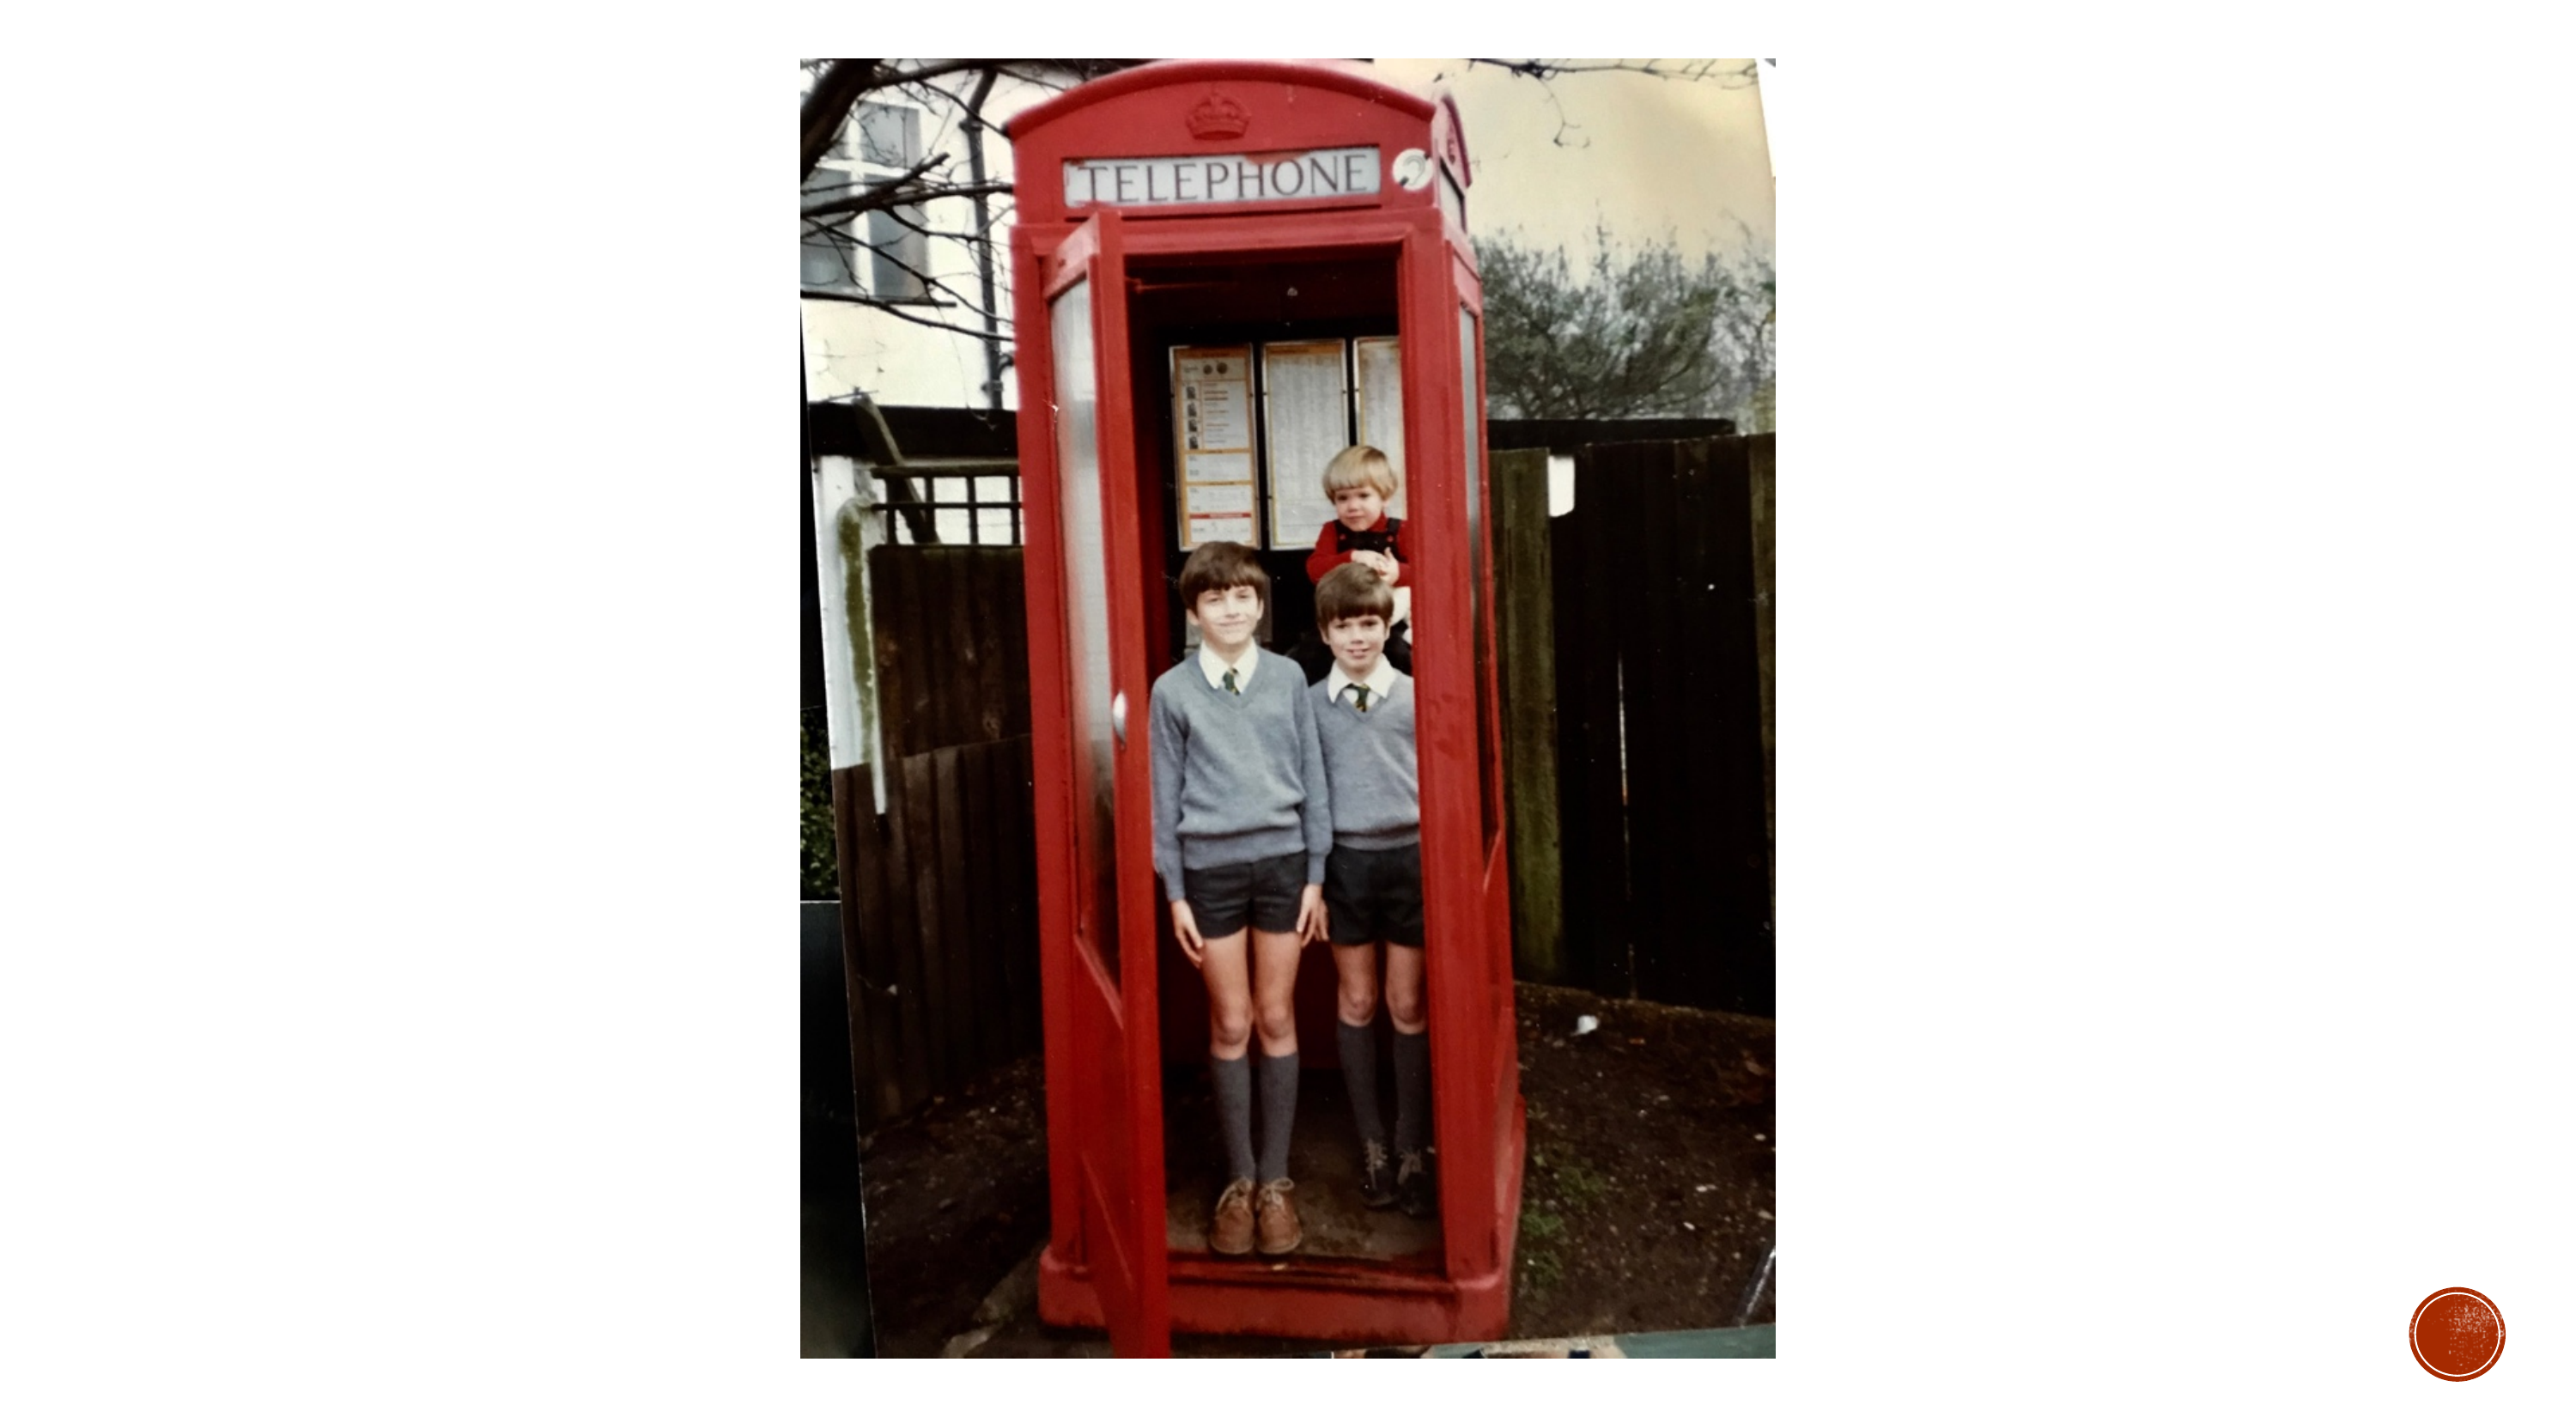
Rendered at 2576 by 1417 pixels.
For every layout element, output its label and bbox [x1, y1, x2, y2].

picture [800, 58, 1776, 1359]
